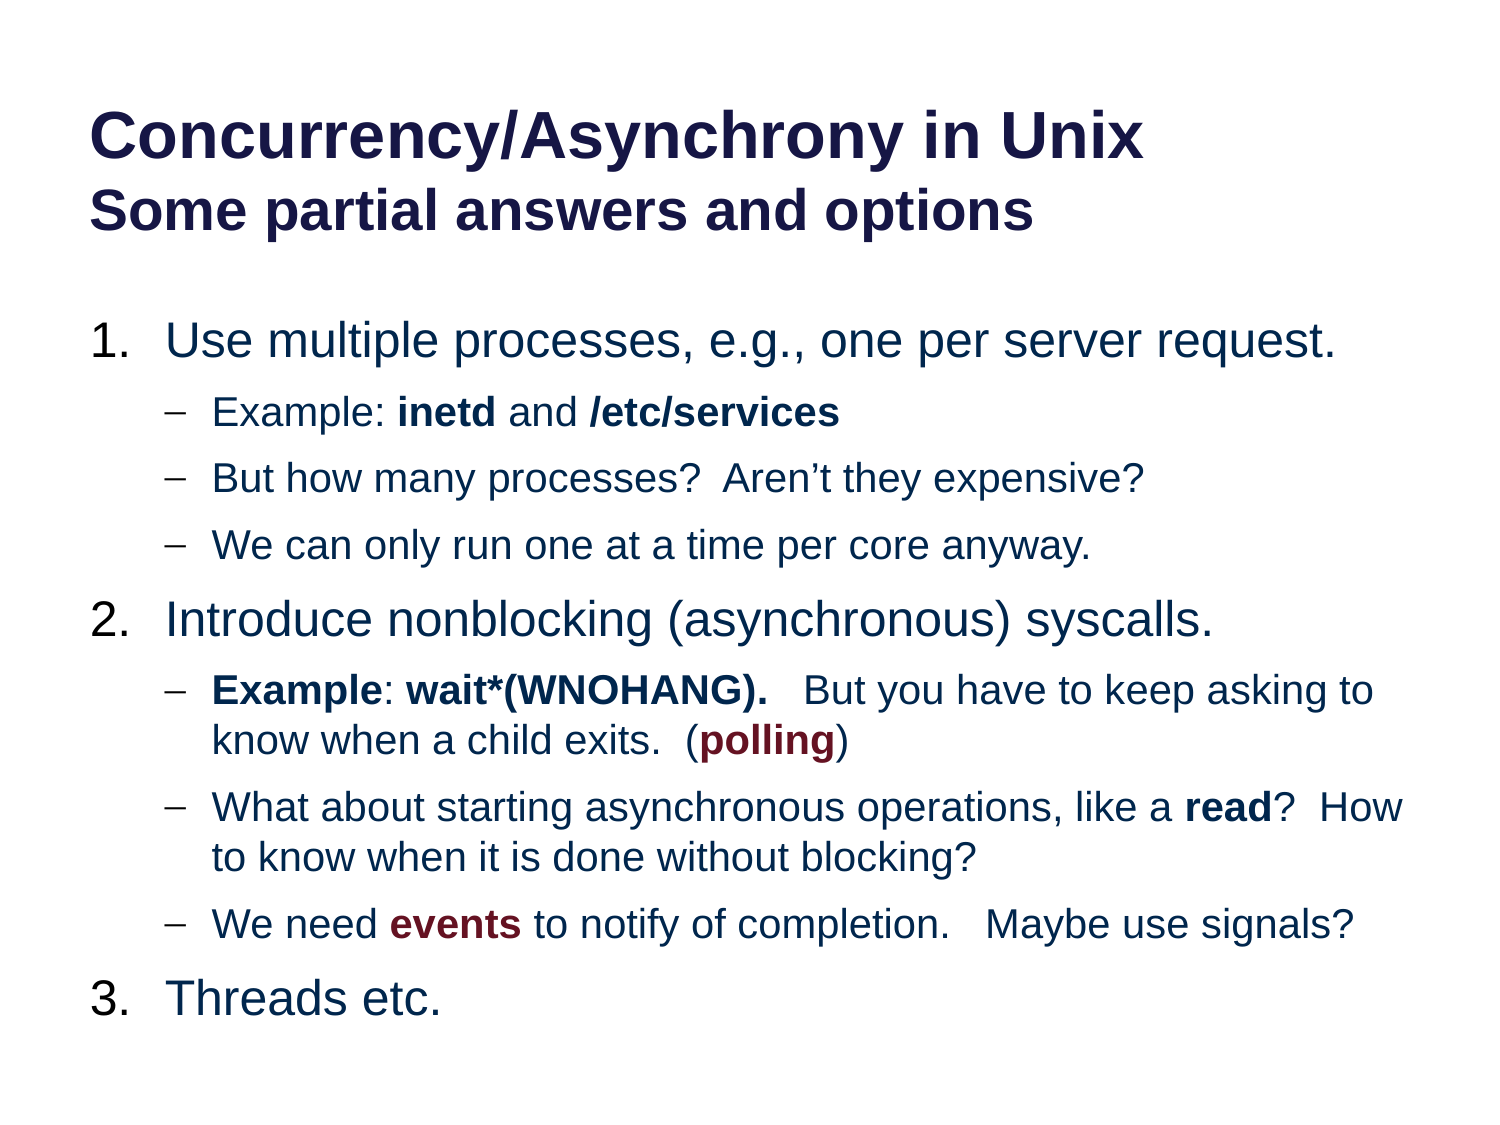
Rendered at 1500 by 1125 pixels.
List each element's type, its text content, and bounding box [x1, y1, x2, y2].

list Use multiple processes, e.g., one per server request. Example: inetd and /etc/services But how many processes? Aren’t they expensive? We can only run one at a time per core anyway. Introduce nonblocking (asynchronous) syscalls. Example: wait*(WNOHANG). But you have to keep asking to know when a child exits. (polling) What about starting asynchronous operations, like a read? How to know when it is done without blocking? We need events to notify of completion. Maybe use signals? Threads etc. [75, 299, 1425, 975]
title Concurrency/Asynchrony in Unix Some partial answers and options [75, 0, 1425, 250]
